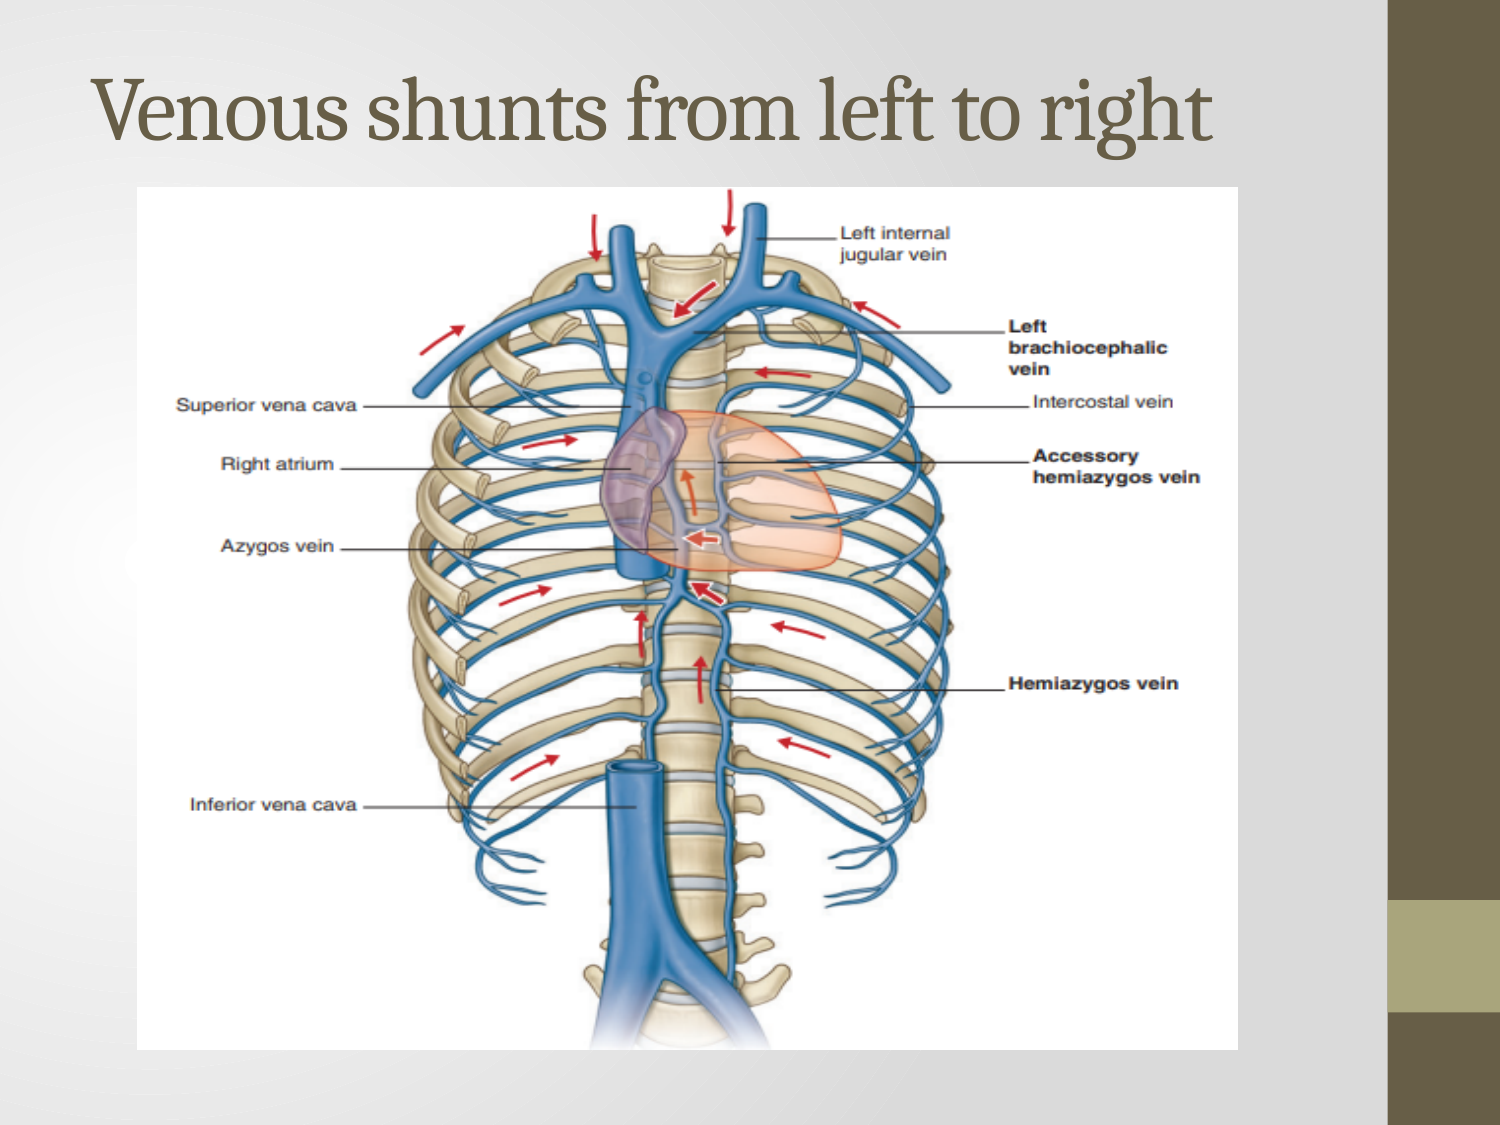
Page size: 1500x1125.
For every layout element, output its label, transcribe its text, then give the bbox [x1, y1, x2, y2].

title Venous shunts from left to right [75, 45, 1325, 163]
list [136, 186, 1238, 1051]
